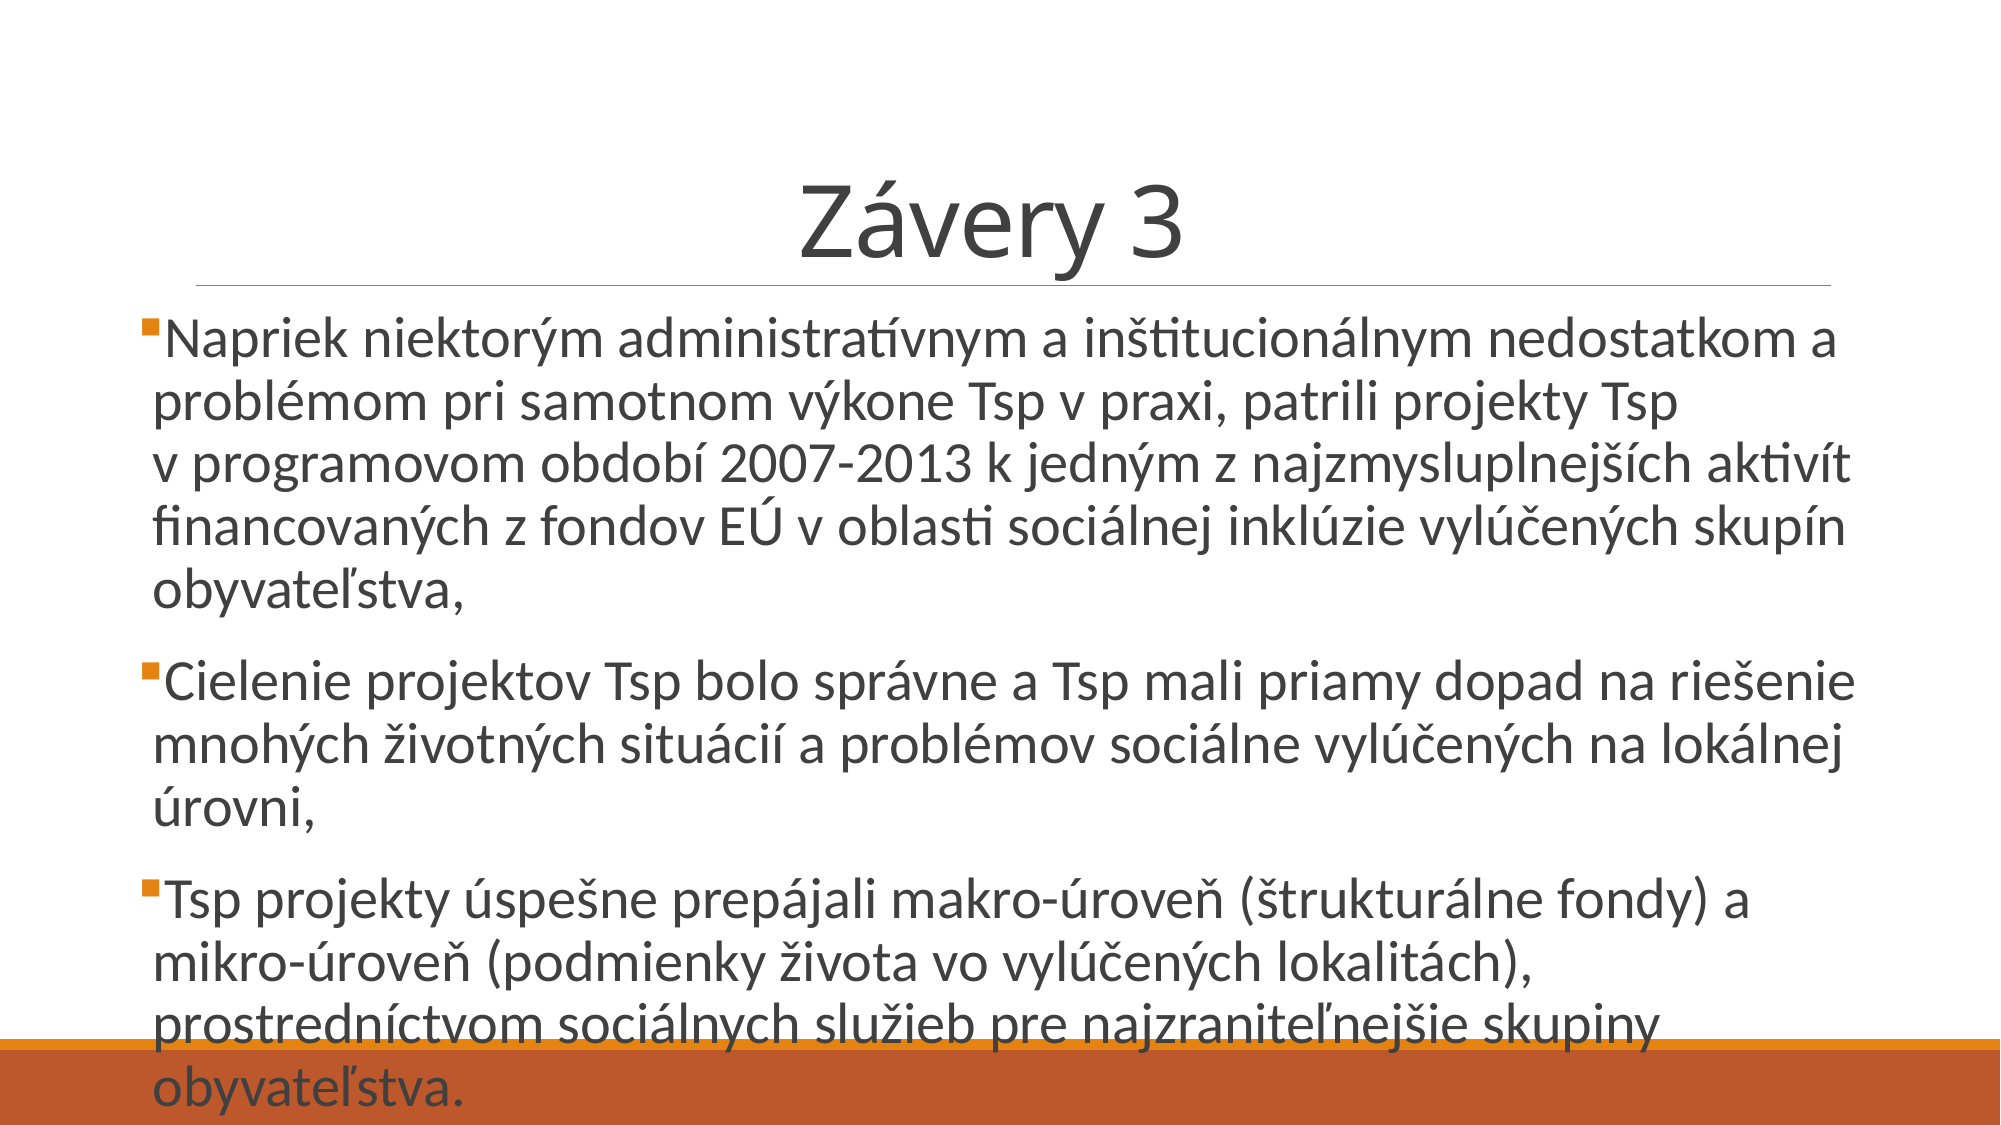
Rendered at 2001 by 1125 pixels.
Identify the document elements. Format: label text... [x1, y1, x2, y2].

title Závery 3 [180, 47, 1830, 285]
list Napriek niektorým administratívnym a inštitucionálnym nedostatkom a problémom pri samotnom výkone Tsp v praxi, patrili projekty Tsp v programovom období 2007-2013 k jedným z najzmysluplnejších aktivít financovaných z fondov EÚ v oblasti sociálnej inklúzie vylúčených skupín obyvateľstva, Cielenie projektov Tsp bolo správne a Tsp mali priamy dopad na riešenie mnohých životných situácií a problémov sociálne vylúčených na lokálnej úrovni, Tsp projekty úspešne prepájali makro-úroveň (štrukturálne fondy) a mikro-úroveň (podmienky života vo vylúčených lokalitách), prostredníctvom sociálnych služieb pre najzraniteľnejšie skupiny obyvateľstva. [137, 299, 1863, 1125]
